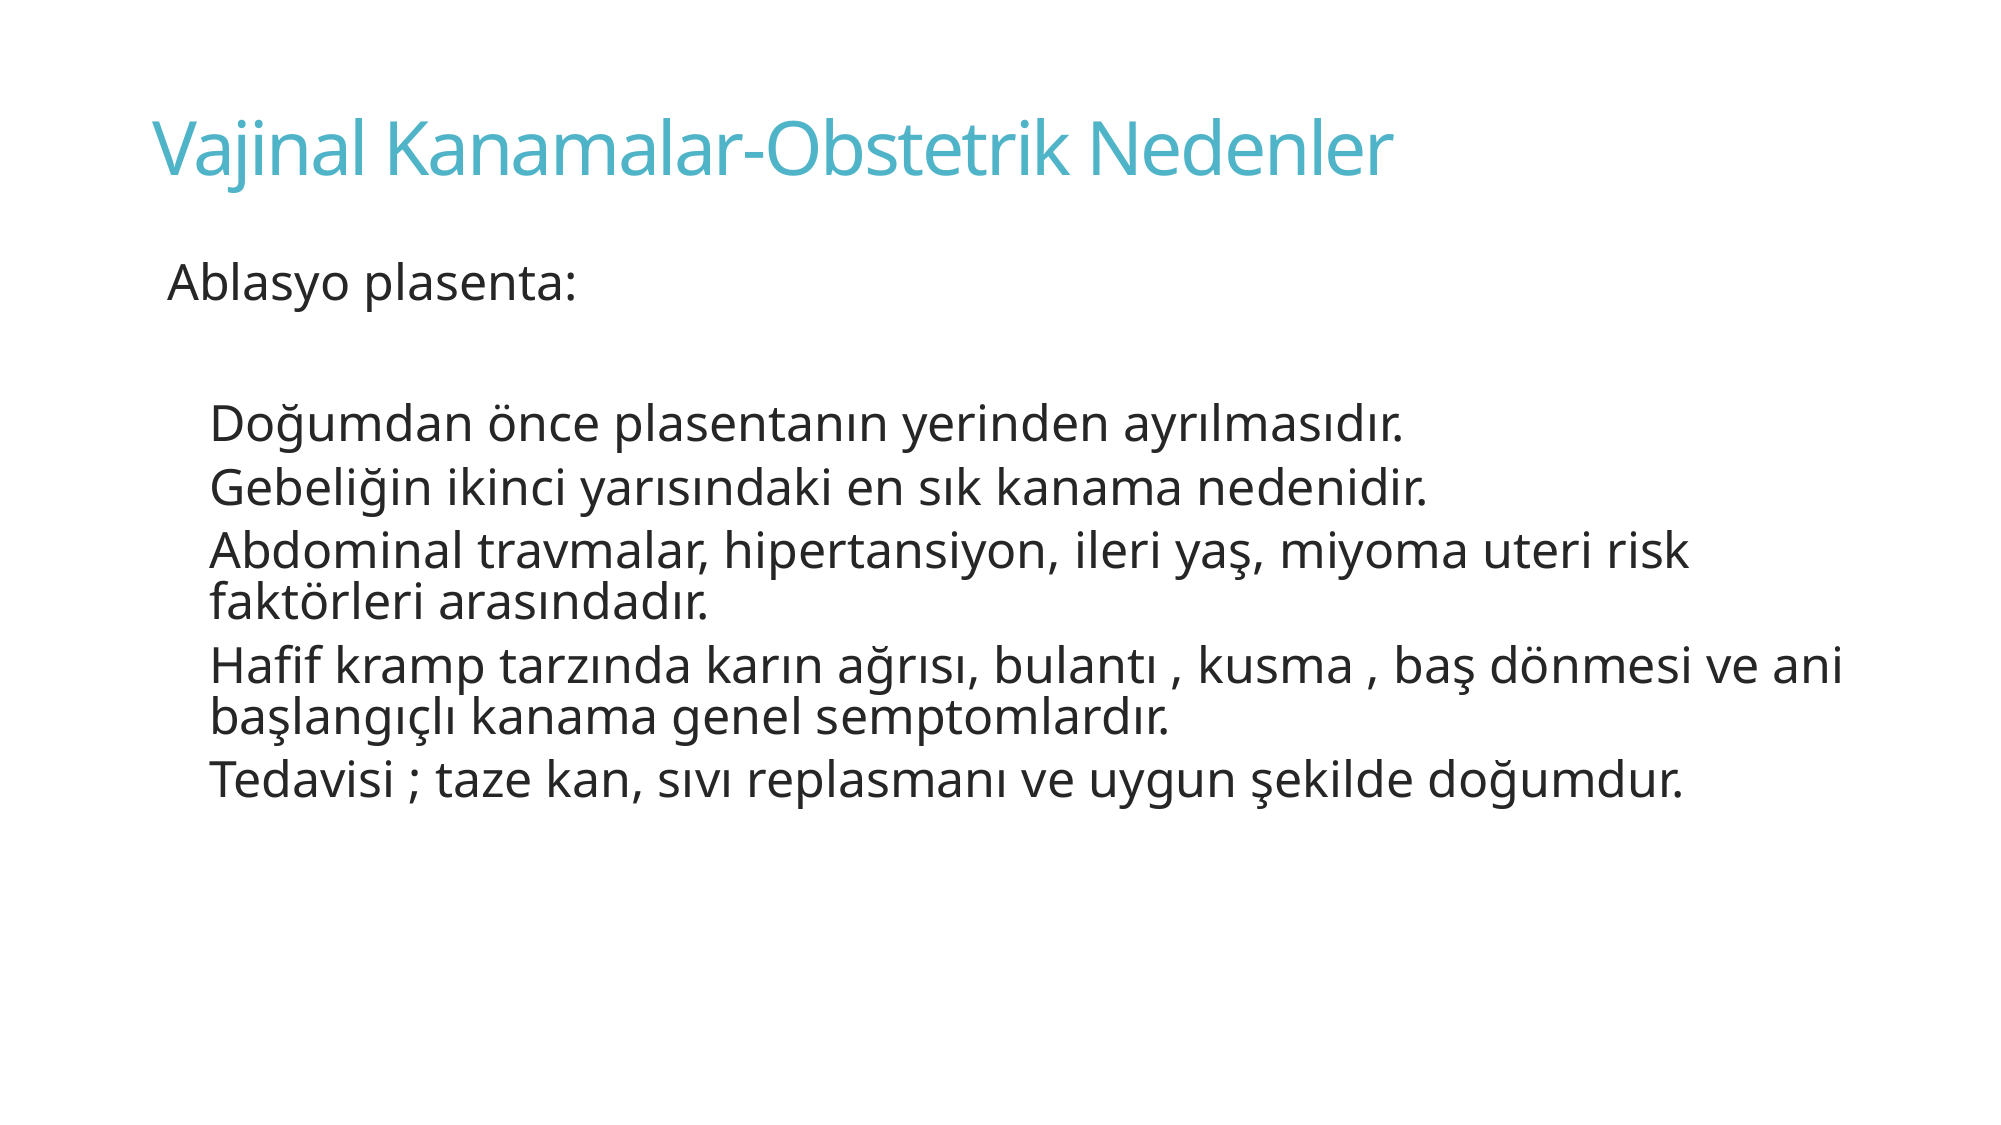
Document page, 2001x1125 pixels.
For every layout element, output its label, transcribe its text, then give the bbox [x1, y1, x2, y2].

list Ablasyo plasenta: Doğumdan önce plasentanın yerinden ayrılmasıdır. Gebeliğin ikinci yarısındaki en sık kanama nedenidir. Abdominal travmalar, hipertansiyon, ileri yaş, miyoma uteri risk faktörleri arasındadır. Hafif kramp tarzında karın ağrısı, bulantı , kusma , baş dönmesi ve ani başlangıçlı kanama genel semptomlardır. Tedavisi ; taze kan, sıvı replasmanı ve uygun şekilde doğumdur. [137, 251, 1863, 1014]
title Vajinal Kanamalar-Obstetrik Nedenler [137, 59, 1863, 245]
